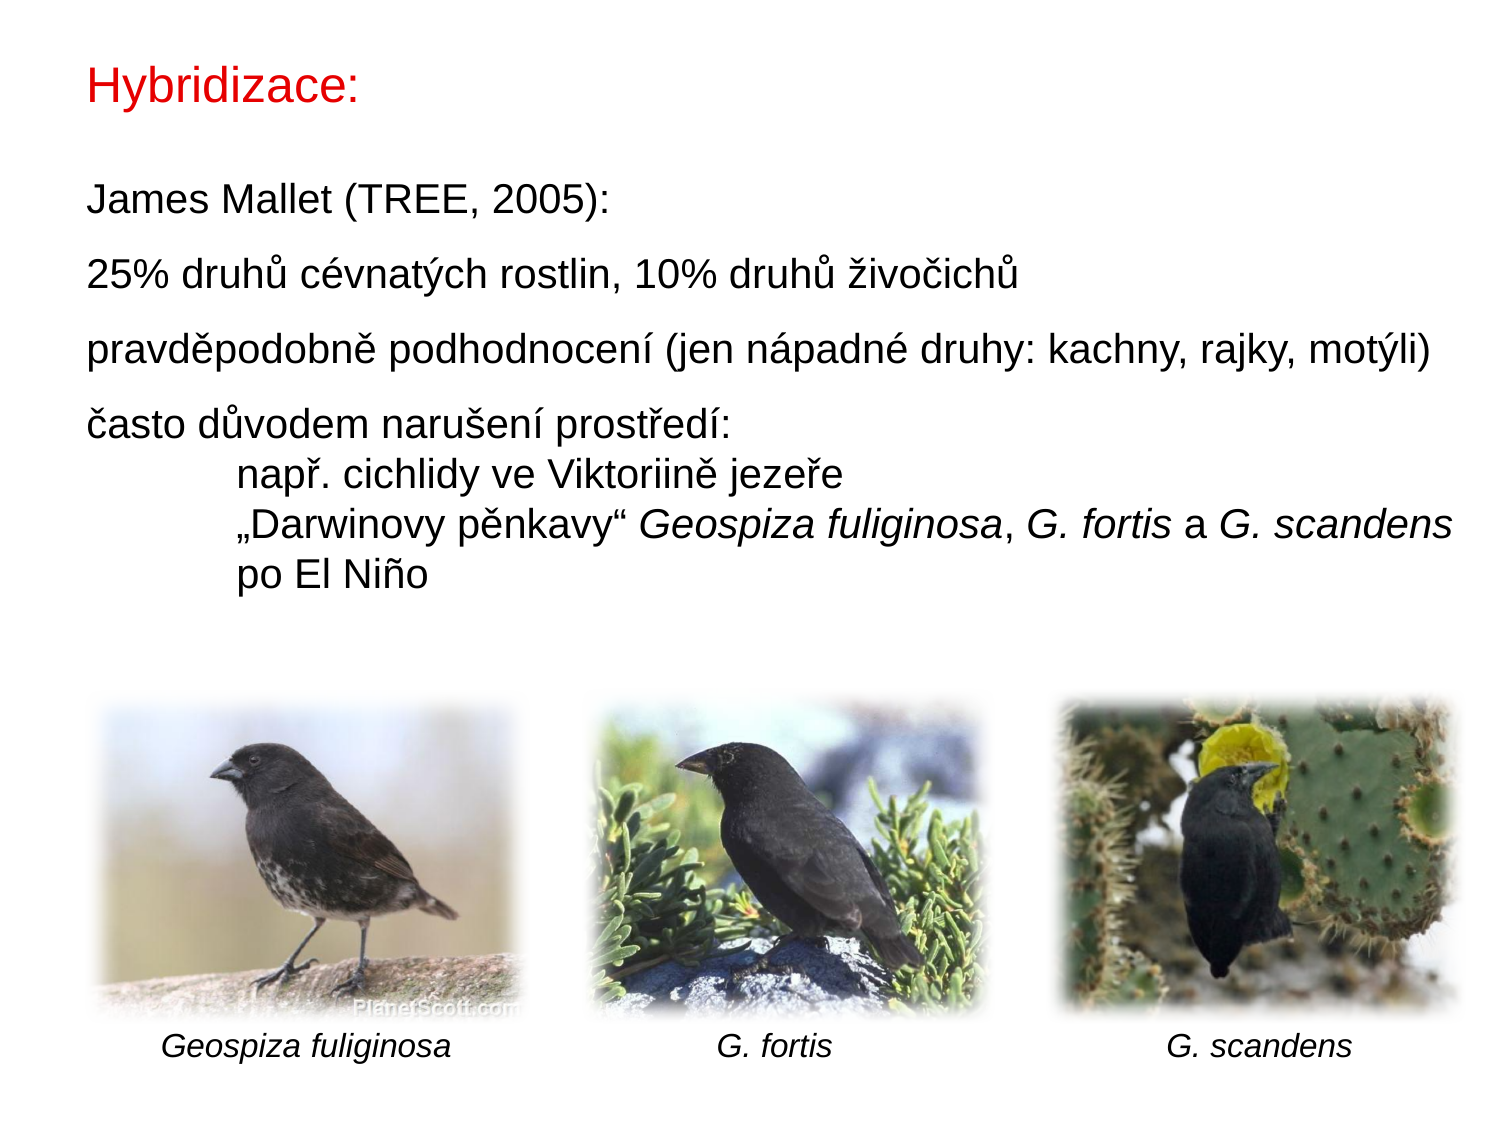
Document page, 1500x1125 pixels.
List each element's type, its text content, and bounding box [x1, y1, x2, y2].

picture [1044, 687, 1467, 1025]
picture [83, 688, 533, 1026]
text_box G. fortis [701, 1033, 849, 1072]
text_box G. scandens [1151, 1033, 1378, 1072]
picture [581, 687, 995, 1025]
text_box Geospiza fuliginosa [146, 1035, 467, 1072]
text_box Hybridizace: James Mallet (TREE, 2005): 25% druhů cévnatých rostlin, 10% druhů živočichů pravděpodobně podhodnocení (jen nápadné druhy: kachny, rajky, motýli) často důvodem narušení prostředí: např. cichlidy ve Viktoriině jezeře „Darwinovy pěnkavy“ Geospiza fuliginosa, G. fortis a G. scandens po El Niño [71, 44, 1480, 605]
